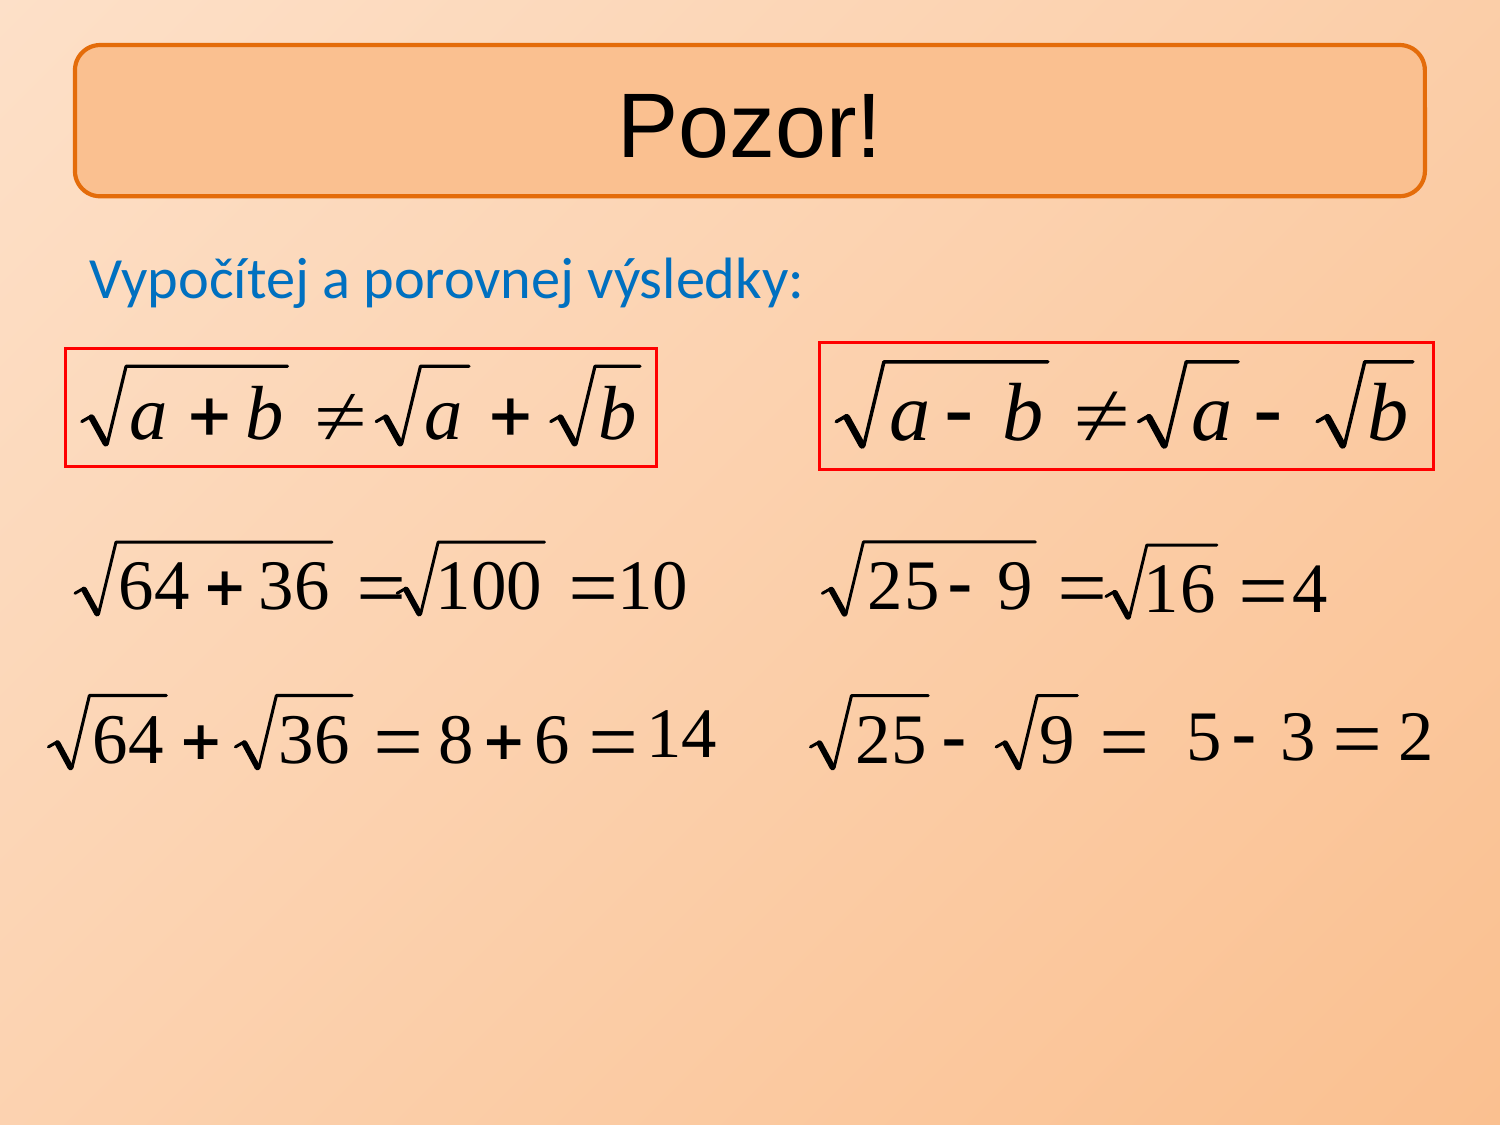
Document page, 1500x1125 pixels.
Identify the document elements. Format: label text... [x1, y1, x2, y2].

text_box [643, 692, 727, 770]
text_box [1092, 529, 1288, 637]
text_box Vypočítej a porovnej výsledky: [74, 232, 1446, 318]
text_box Pozor! [72, 42, 1428, 199]
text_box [61, 526, 382, 634]
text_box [67, 349, 655, 465]
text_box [383, 526, 698, 634]
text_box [1387, 694, 1448, 773]
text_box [1281, 547, 1341, 625]
text_box [0, 45, 1500, 233]
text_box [796, 680, 1146, 788]
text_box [430, 698, 638, 782]
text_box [34, 679, 420, 787]
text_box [820, 343, 1433, 469]
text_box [808, 526, 1105, 634]
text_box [1177, 694, 1379, 779]
